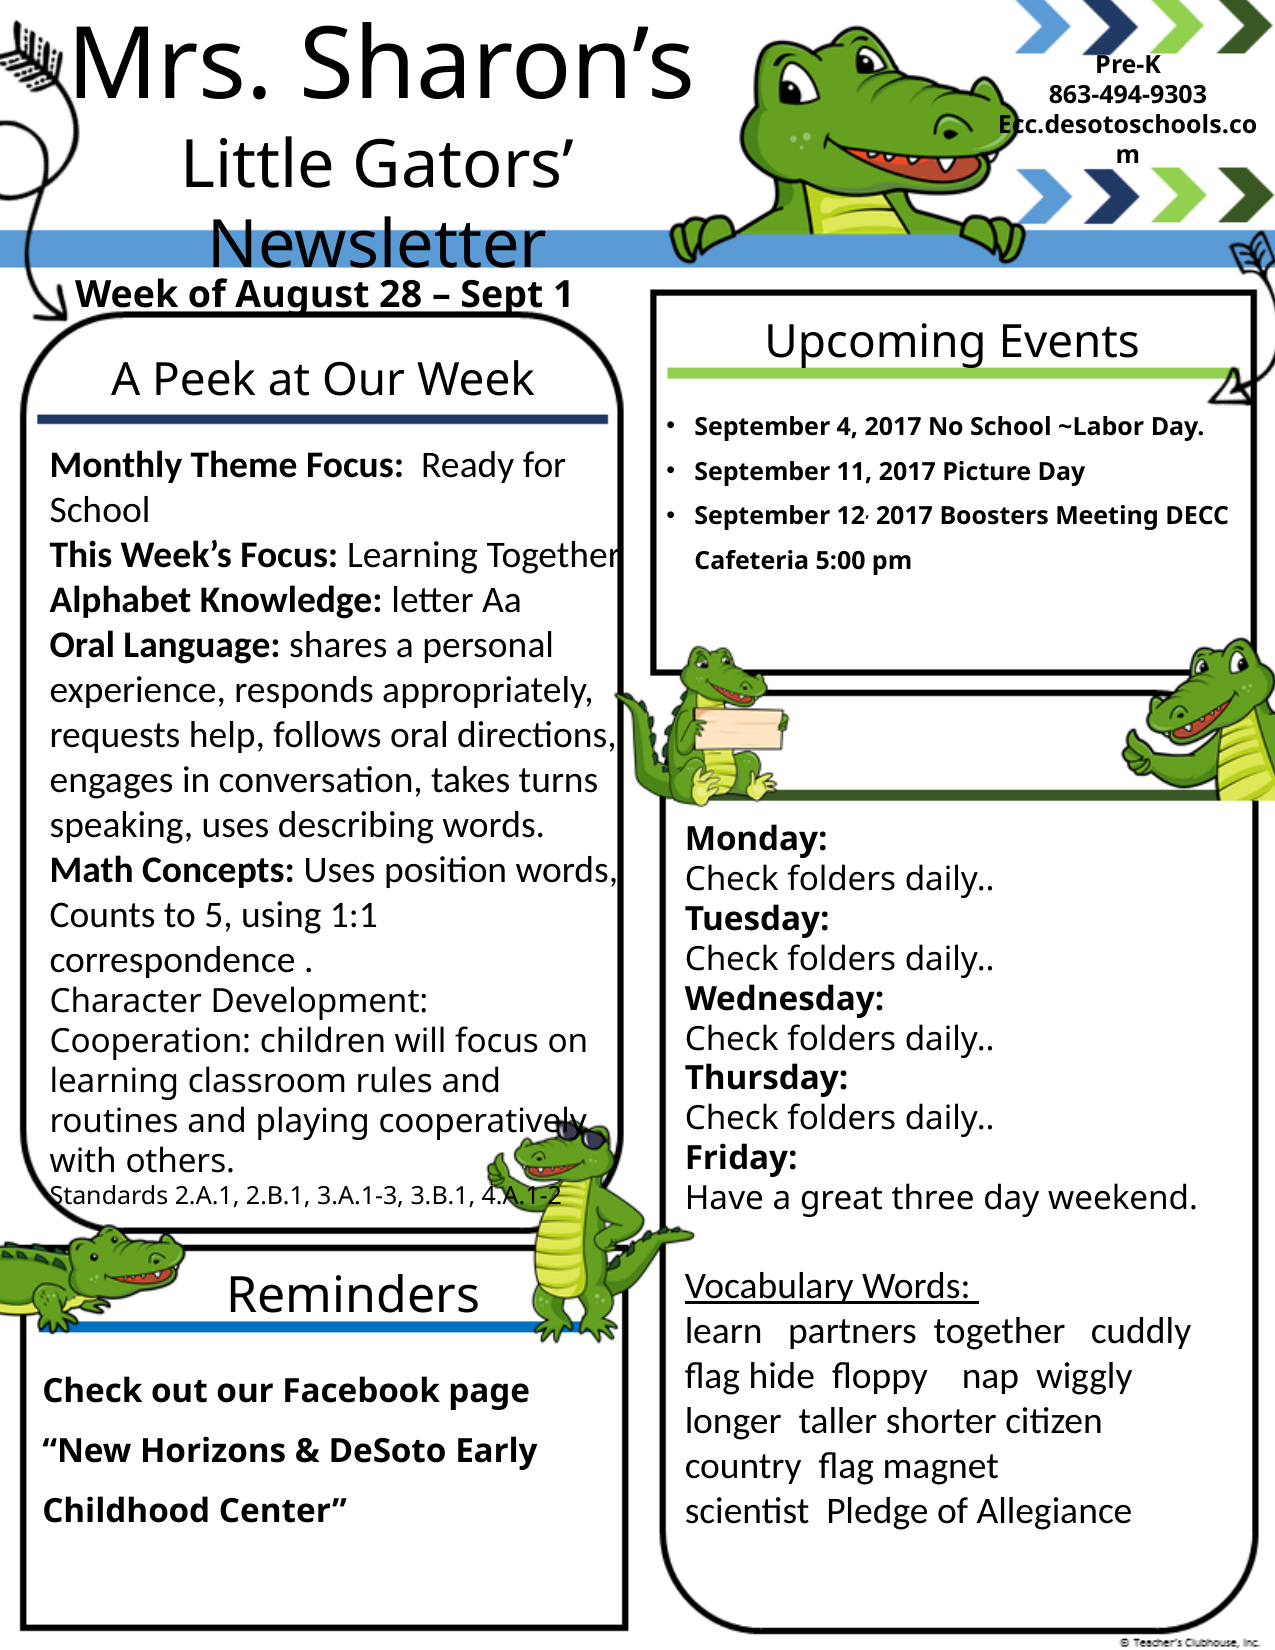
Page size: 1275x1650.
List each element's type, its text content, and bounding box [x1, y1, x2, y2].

text_box Monthly Theme Focus: Ready for School This Week’s Focus: Learning Together Alphabet Knowledge: letter Aa Oral Language: shares a personal experience, responds appropriately, requests help, follows oral directions, engages in conversation, takes turns speaking, uses describing words. Math Concepts: Uses position words, Counts to 5, using 1:1 correspondence . Character Development: Cooperation: children will focus on learning classroom rules and routines and playing cooperatively with others. Standards 2.A.1, 2.B.1, 3.A.1-3, 3.B.1, 4.A.1-2 [34, 432, 637, 1277]
text_box Check out our Facebook page “New Horizons & DeSoto Early Childhood Center” [27, 1342, 629, 1537]
text_box Reminders [67, 1255, 640, 1330]
text_box Upcoming Events [665, 304, 1239, 374]
text_box Week of August 28 – Sept 1 [2, 262, 648, 323]
text_box A Peek at Our Week [36, 341, 610, 412]
text_box Mrs. Sharon’s [10, 0, 753, 113]
text_box Pre-K 863-494-9303 Ecc.desotoschools.com [980, 11, 1275, 206]
picture [0, 0, 1275, 1650]
text_box Monday: Check folders daily.. Tuesday: Check folders daily.. Wednesday: Check folders daily.. Thursday: Check folders daily.. Friday: Have a great three day weekend. Vocabulary Words: learn partners together cuddly flag hide floppy nap wiggly longer taller shorter citizen country flag magnet scientist Pledge of Allegiance [670, 809, 1258, 1599]
text_box Little Gators’ Newsletter [3, 113, 753, 289]
text_box September 4, 2017 No School ~Labor Day. September 11, 2017 Picture Day September 12, 2017 Boosters Meeting DECC Cafeteria 5:00 pm [651, 387, 1253, 582]
